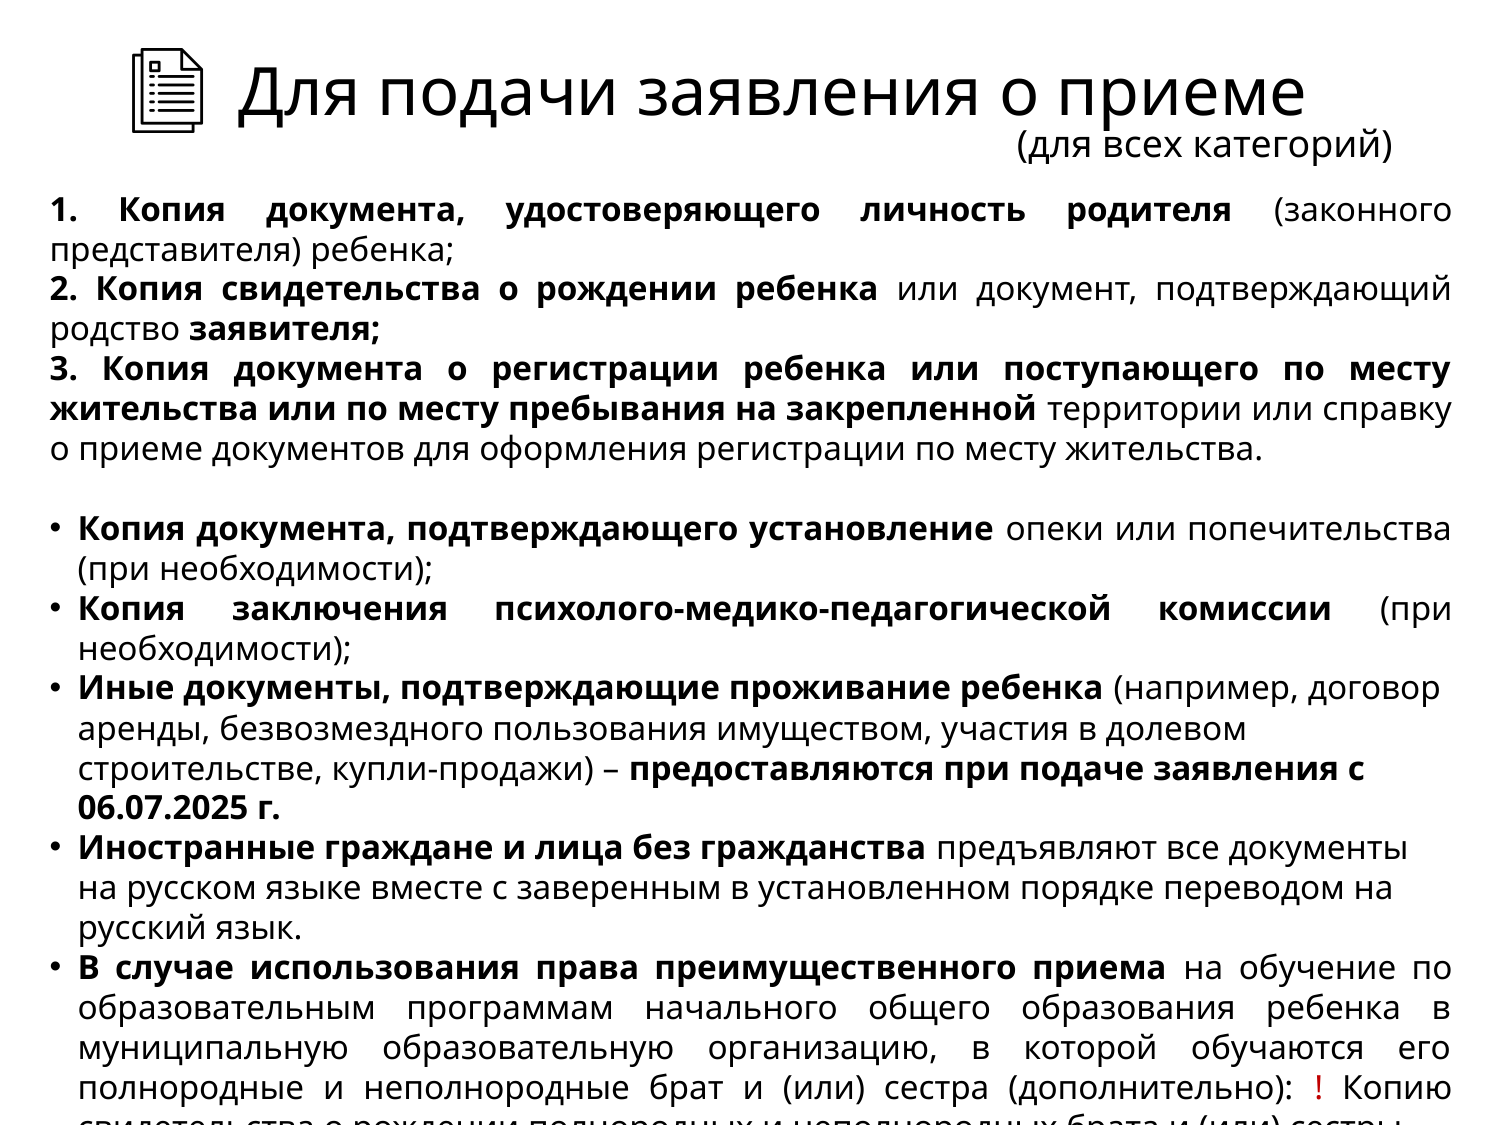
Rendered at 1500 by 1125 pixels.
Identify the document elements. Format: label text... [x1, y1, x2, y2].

list 1. Копия документа, удостоверяющего личность родителя (законного представителя) ребенка; 2. Копия свидетельства о рождении ребенка или документ, подтверждающий родство заявителя; 3. Копия документа о регистрации ребенка или поступающего по месту жительства или по месту пребывания на закрепленной территории или справку о приеме документов для оформления регистрации по месту жительства. Копия документа, подтверждающего установление опеки или попечительства (при необходимости); Копия заключения психолого-медико-педагогической комиссии (при необходимости); Иные документы, подтверждающие проживание ребенка (например, договор аренды, безвозмездного пользования имуществом, участия в долевом строительстве, купли-продажи) – предоставляются при подаче заявления с 06.07.2025 г. Иностранные граждане и лица без гражданства предъявляют все документы на русском языке вместе с заверенным в установленном порядке переводом на русский язык. В случае использования права преимущественного приема на обучение по образовательным программам начального общего образования ребенка в муниципальную образовательную организацию, в которой обучаются его полнородные и неполнородные брат и (или) сестра (дополнительно): ! Копию свидетельства о рождении полнородных и неполнородных брата и (или) сестры. [34, 180, 1468, 1088]
text_box (для всех категорий) [1002, 112, 1500, 243]
title Для подачи заявления о приеме [223, 16, 1450, 166]
picture [125, 48, 210, 133]
